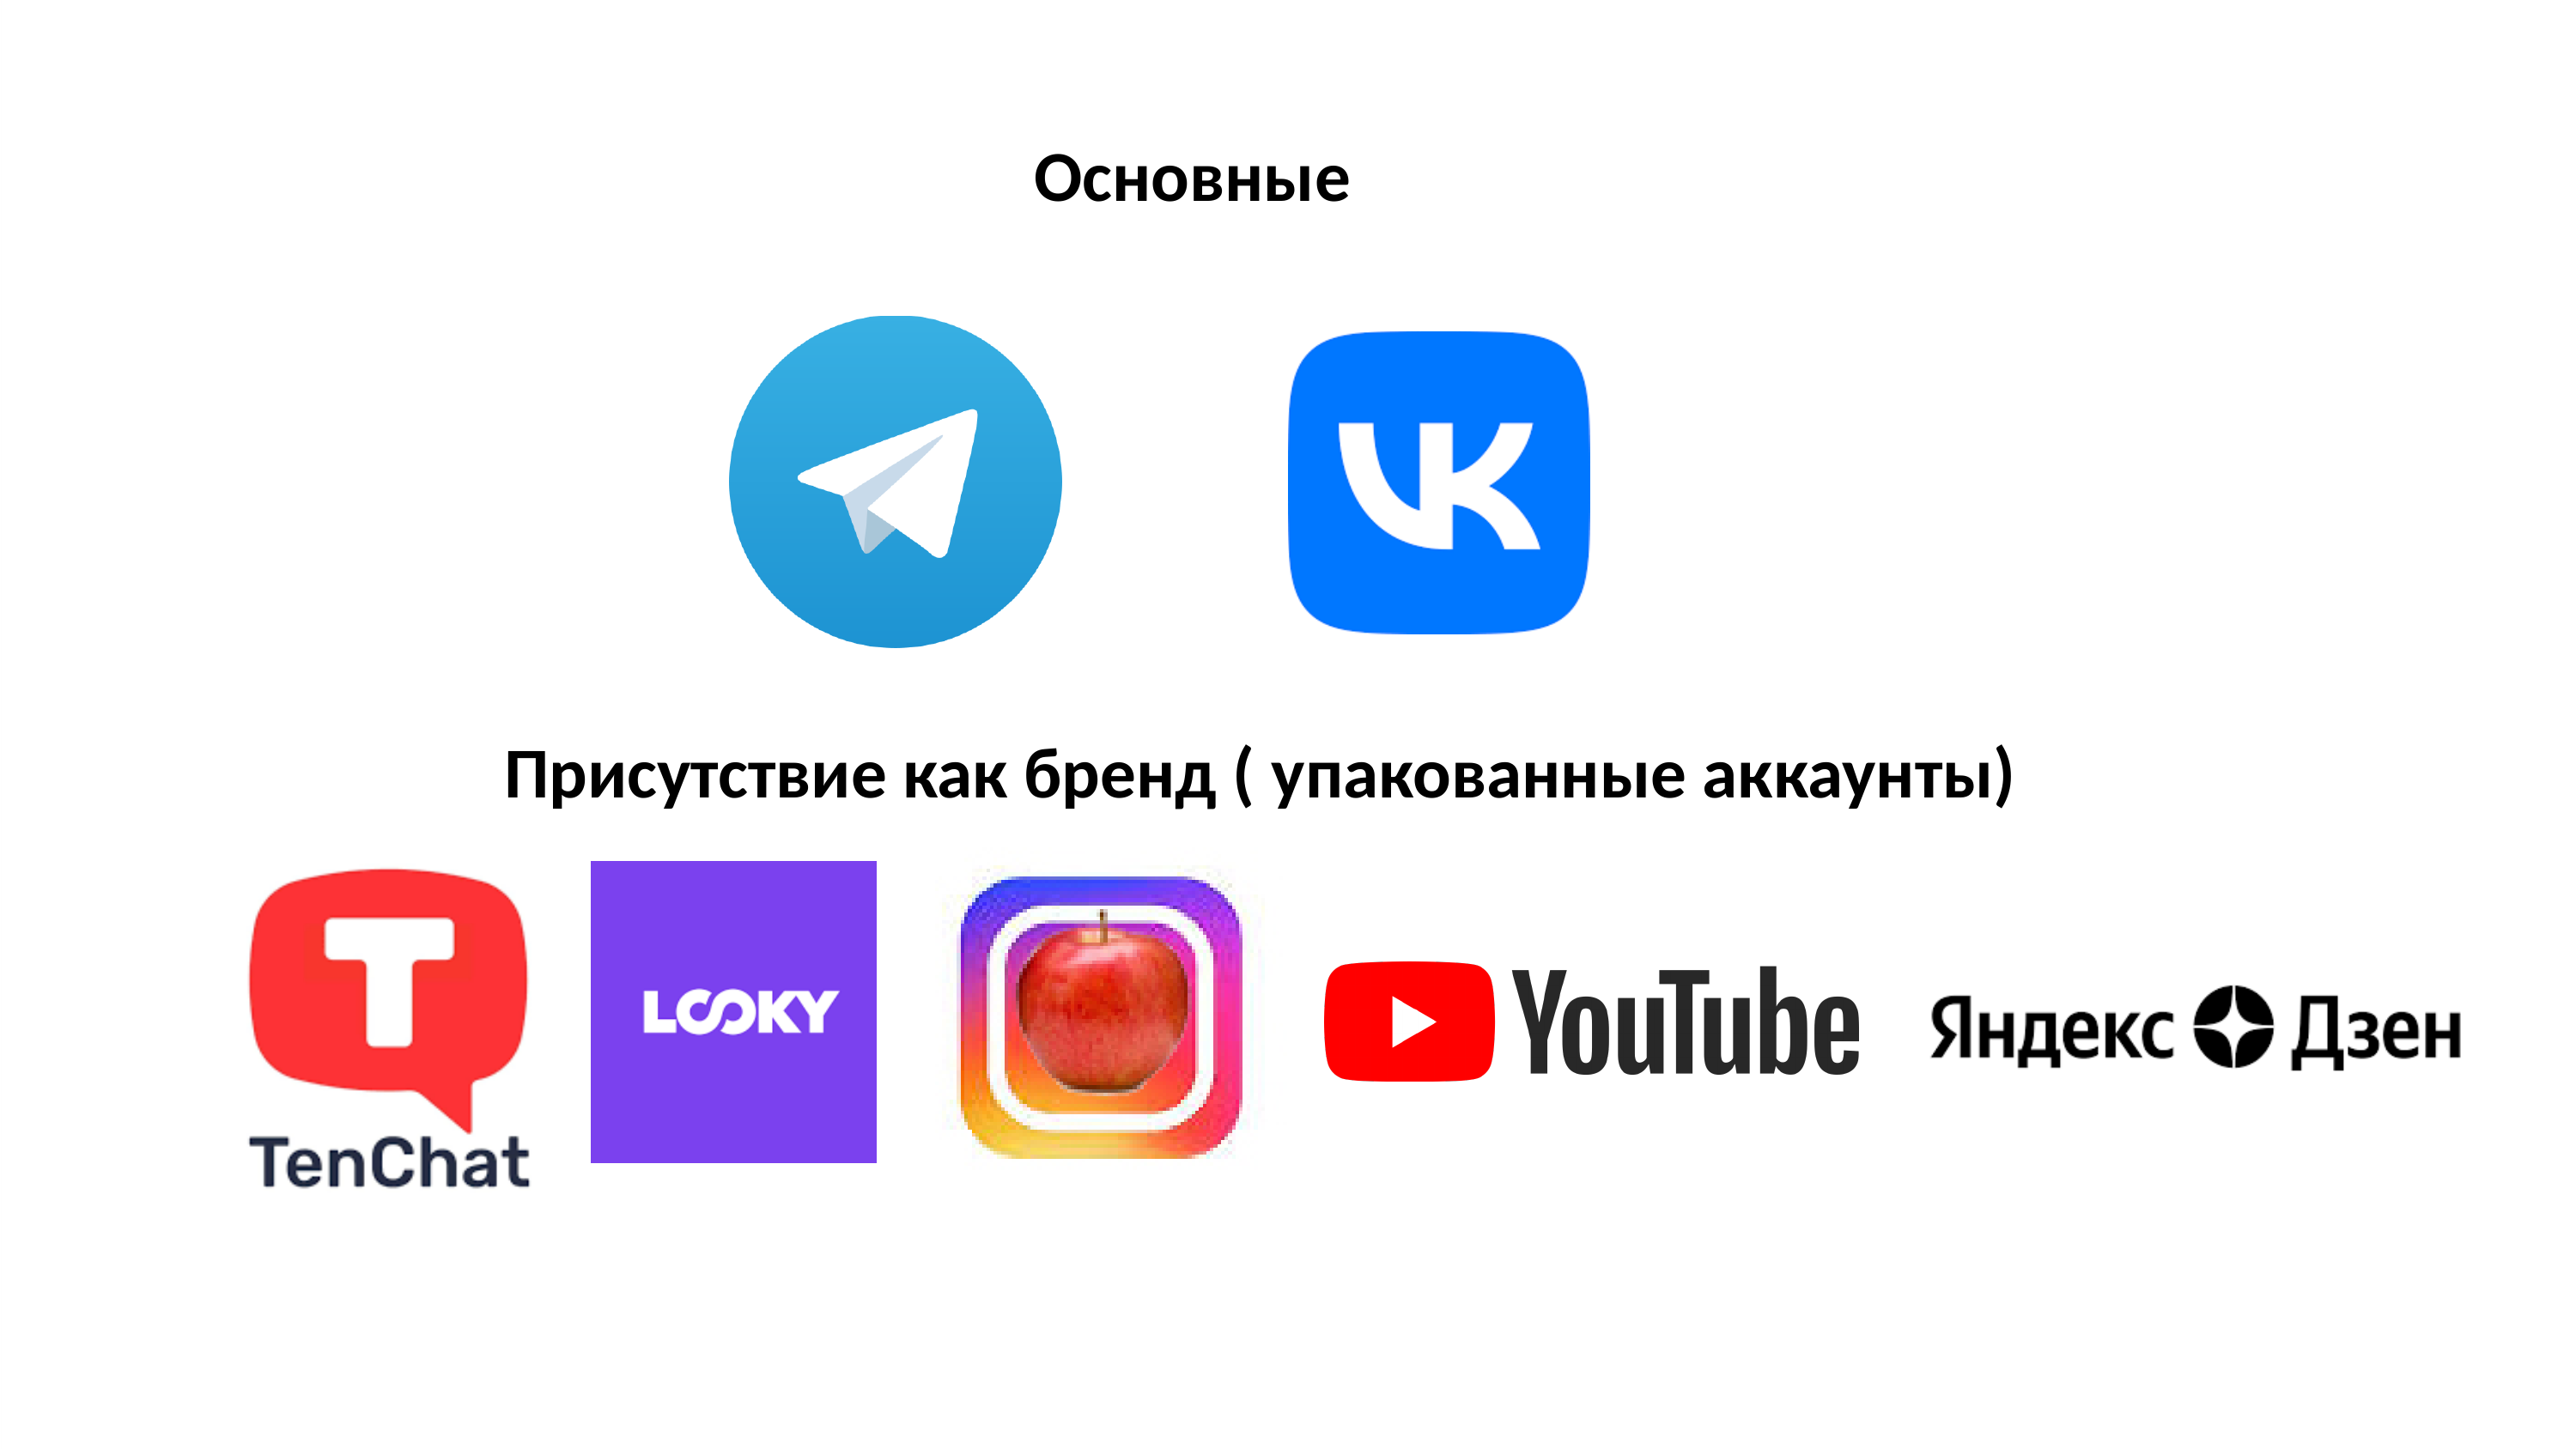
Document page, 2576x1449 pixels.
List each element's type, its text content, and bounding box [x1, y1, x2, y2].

picture [0, 0, 2576, 1449]
text_box Присутствие как бренд ( упакованные аккаунты) [491, 719, 2385, 819]
text_box Основные [1021, 123, 2513, 222]
